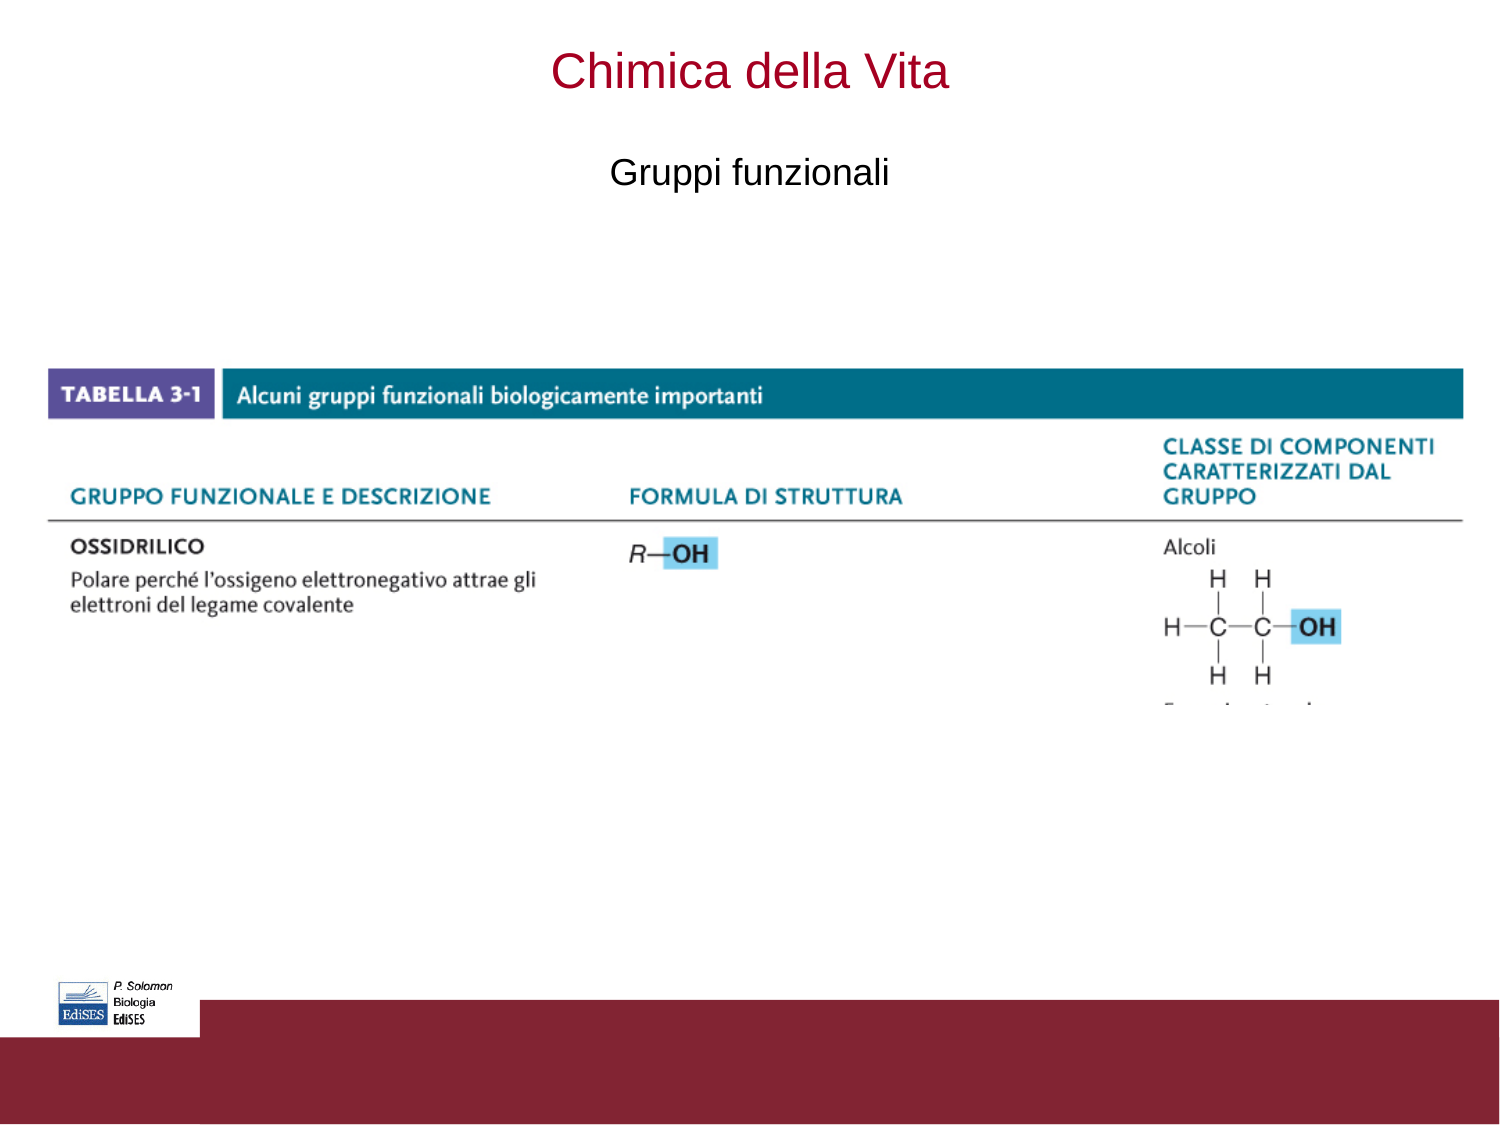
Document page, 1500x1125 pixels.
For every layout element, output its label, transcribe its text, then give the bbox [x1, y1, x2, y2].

text_box Gruppi funzionali [594, 140, 906, 201]
picture [52, 975, 184, 1037]
text_box Chimica della Vita [535, 30, 965, 106]
picture [41, 316, 1471, 705]
